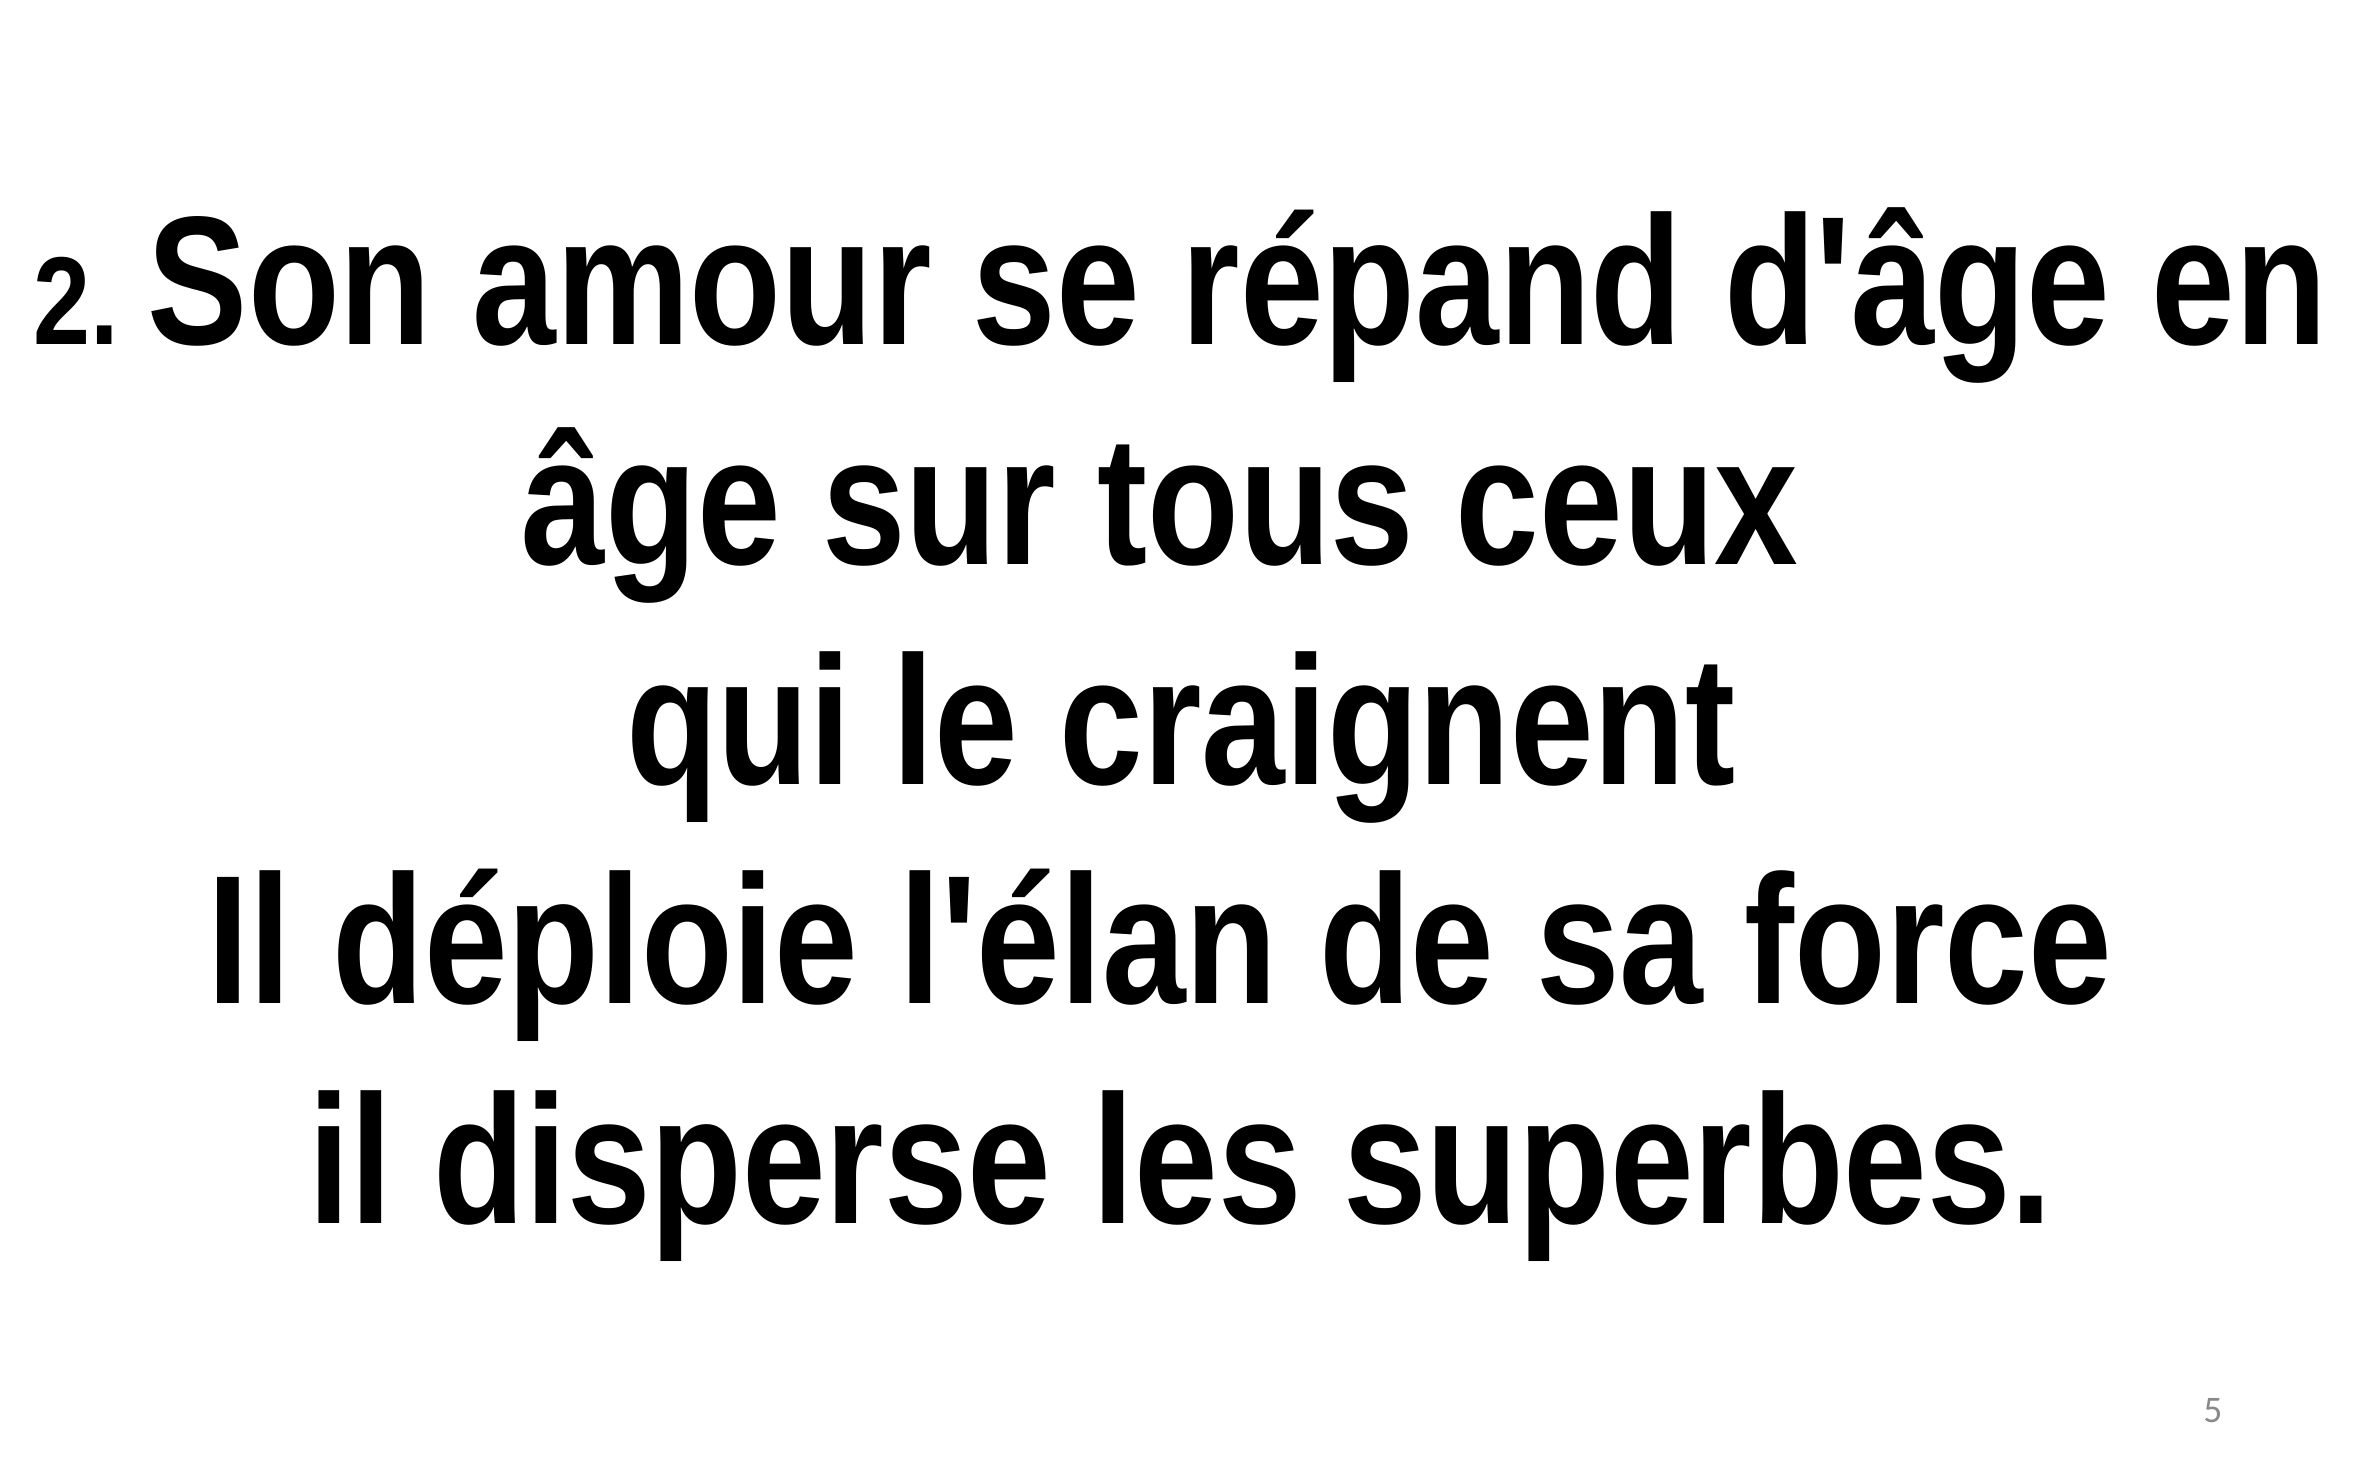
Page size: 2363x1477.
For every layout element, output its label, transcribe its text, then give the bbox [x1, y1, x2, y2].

slide_number 4 [1693, 1367, 2245, 1447]
title 2. Son amour se répand d'âge en âge sur tous ceux qui le craignent Il déploie l'élan de sa force il disperse les superbes. [0, 0, 2363, 1476]
